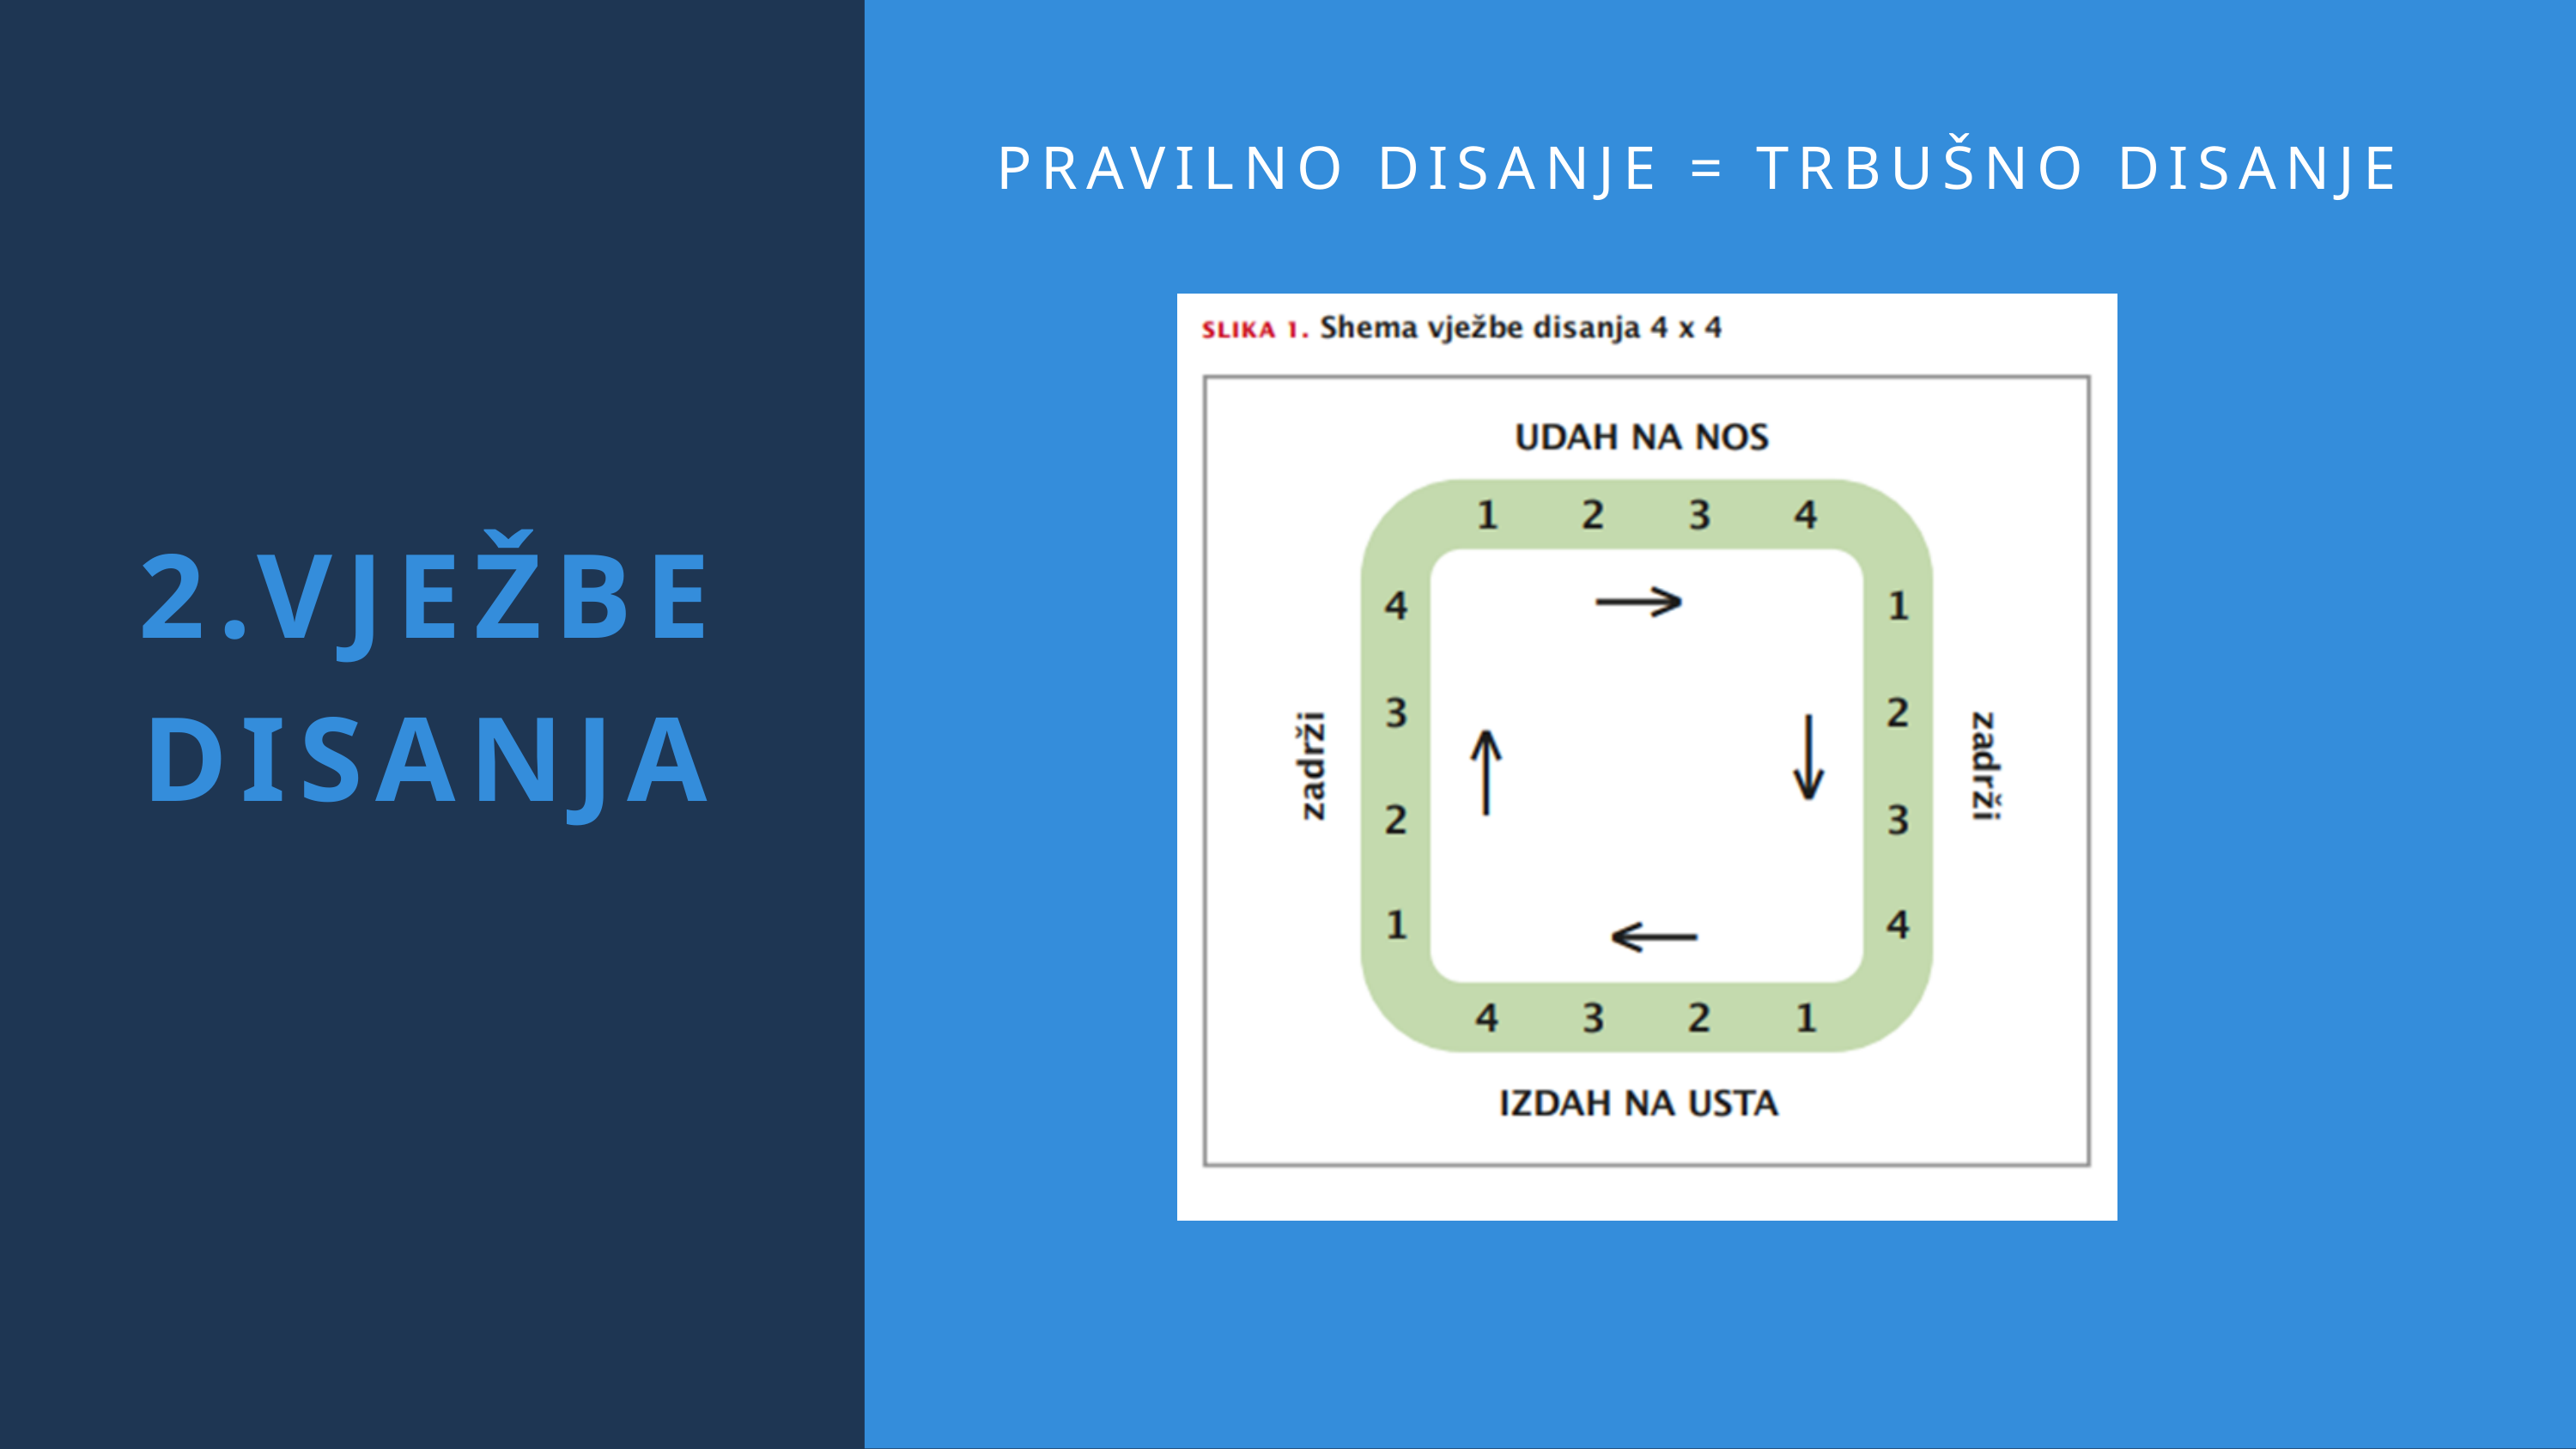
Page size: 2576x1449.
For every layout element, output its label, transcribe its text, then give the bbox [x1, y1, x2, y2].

picture [1177, 294, 2118, 1221]
text_box 2.VJEŽBE DISANJA [0, 499, 986, 825]
text_box [864, 0, 2576, 1449]
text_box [996, 124, 2476, 294]
